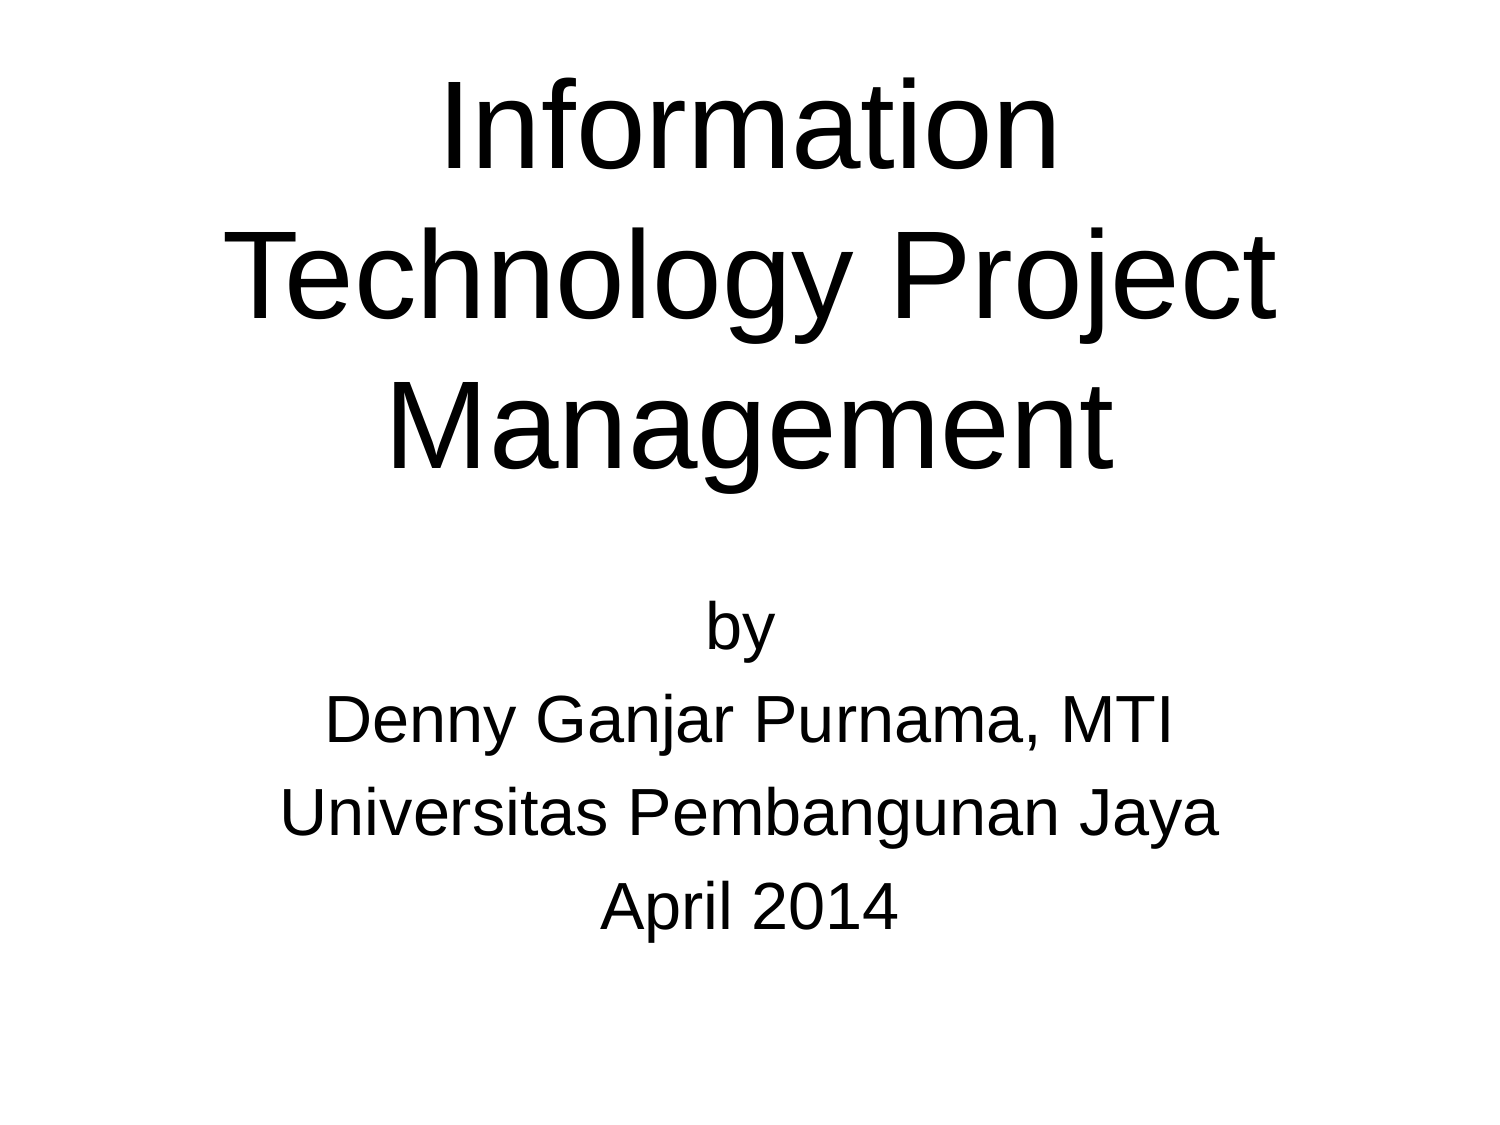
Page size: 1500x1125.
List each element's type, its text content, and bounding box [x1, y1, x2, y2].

title Information Technology Project Management [112, 174, 1388, 363]
subtitle by Denny Ganjar Purnama, MTI Universitas Pembangunan Jaya April 2014 [56, 575, 1444, 1013]
